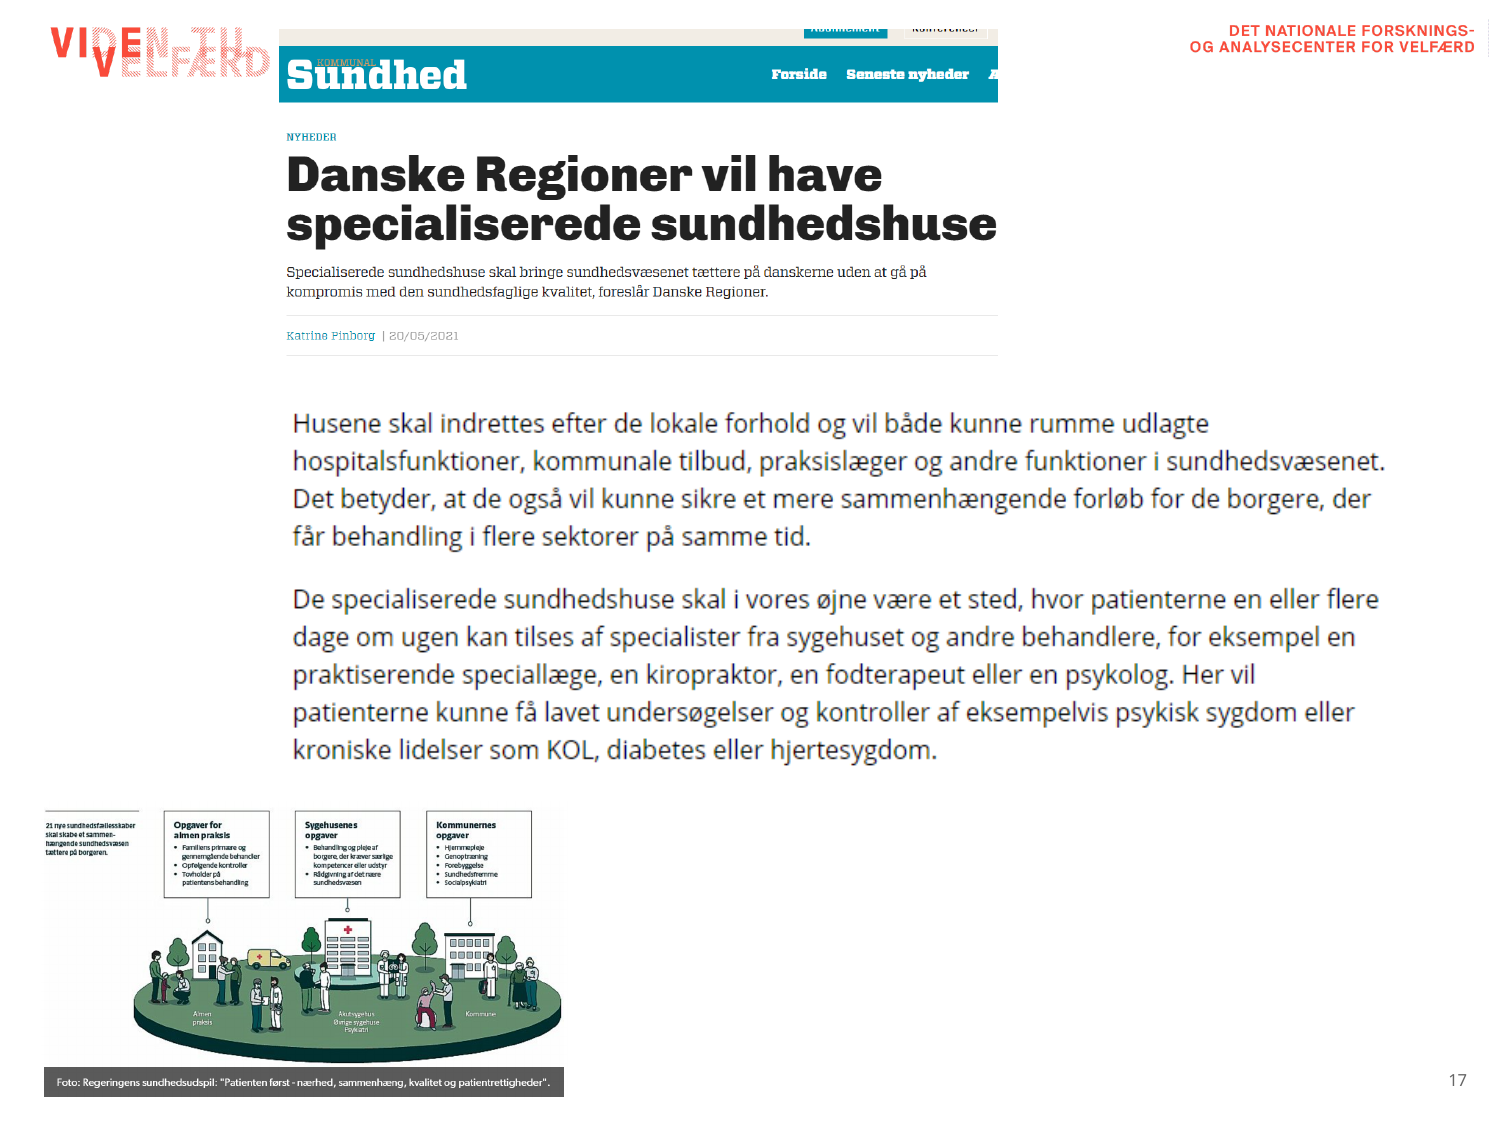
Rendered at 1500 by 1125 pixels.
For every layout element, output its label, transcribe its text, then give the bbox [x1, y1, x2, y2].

picture [41, 19, 998, 363]
picture [1175, 19, 1489, 57]
slide_number 17 [1336, 1062, 1483, 1100]
picture [41, 801, 569, 1101]
picture [280, 400, 1410, 775]
